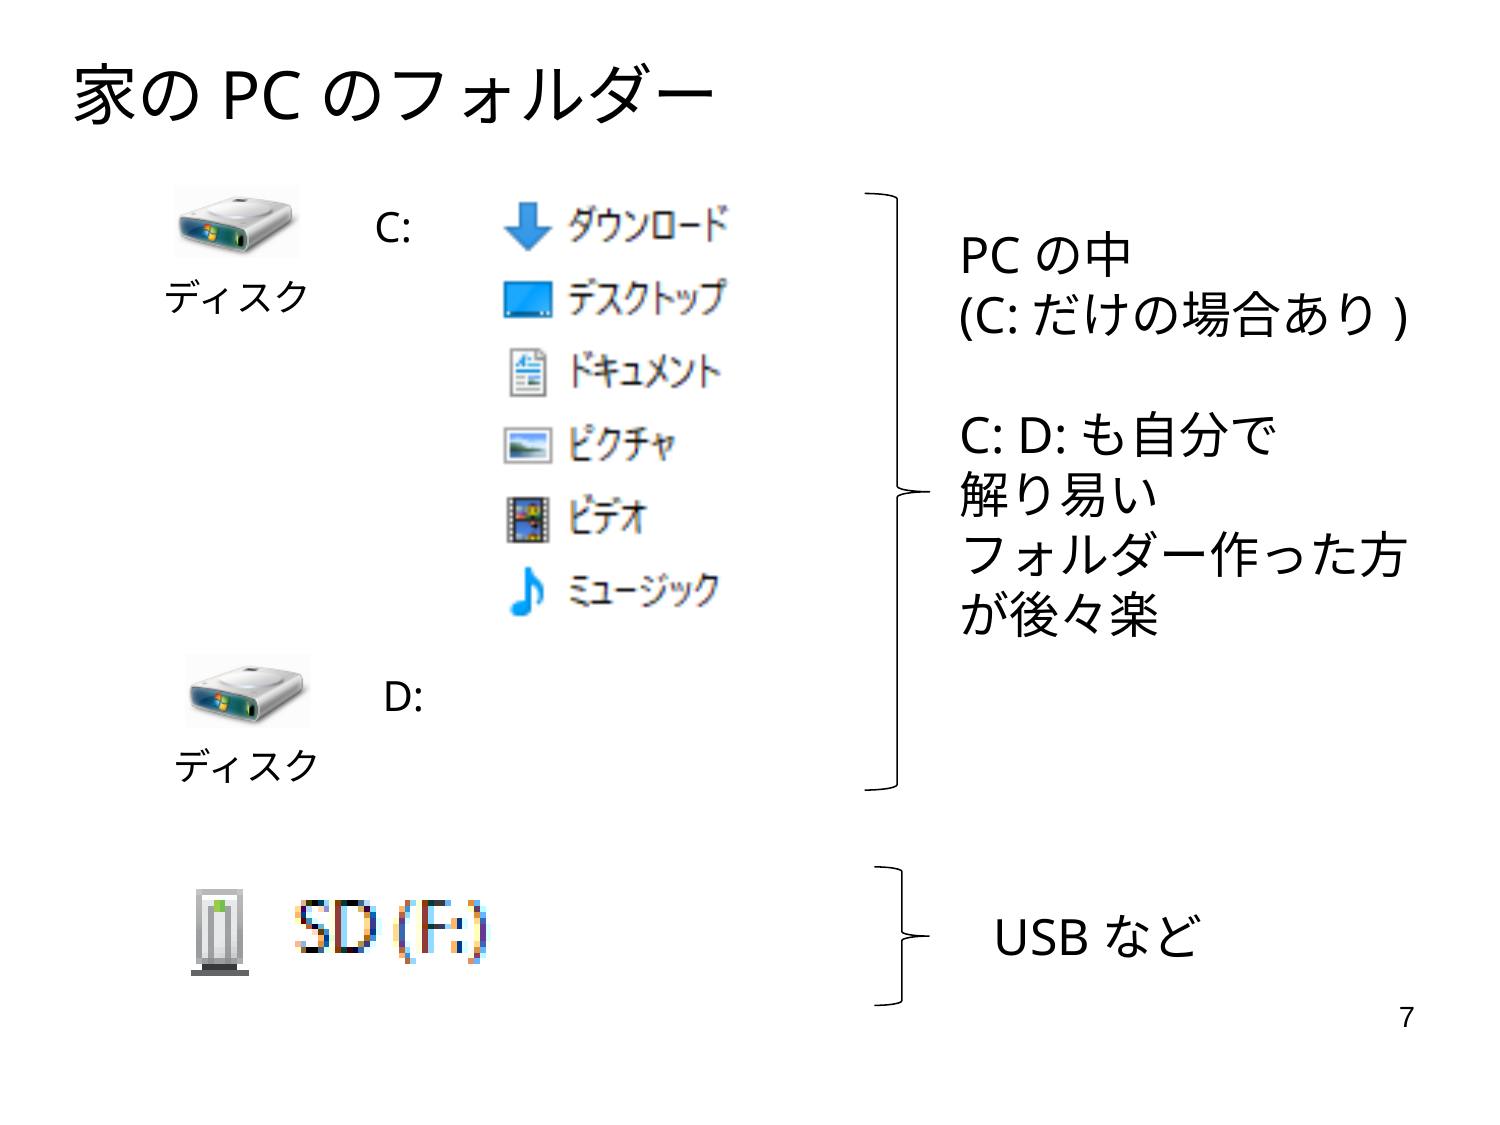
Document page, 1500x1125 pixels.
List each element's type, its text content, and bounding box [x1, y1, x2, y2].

picture [116, 866, 596, 1017]
text_box C: [350, 193, 436, 259]
text_box [874, 866, 930, 1006]
picture [462, 184, 816, 629]
text_box 家のPCのフォルダー [56, 45, 900, 141]
text_box ディスク [118, 266, 357, 327]
text_box D: [361, 662, 446, 728]
picture [185, 654, 311, 728]
picture [174, 185, 300, 258]
text_box ディスク [128, 735, 367, 796]
text_box PCの中 (C:だけの場合あり) C: D:も自分で 解り易い フォルダー作った方が後々楽 [944, 216, 1428, 652]
slide_number 7 [1080, 991, 1431, 1070]
text_box USBなど [978, 898, 1350, 973]
text_box [864, 193, 930, 791]
